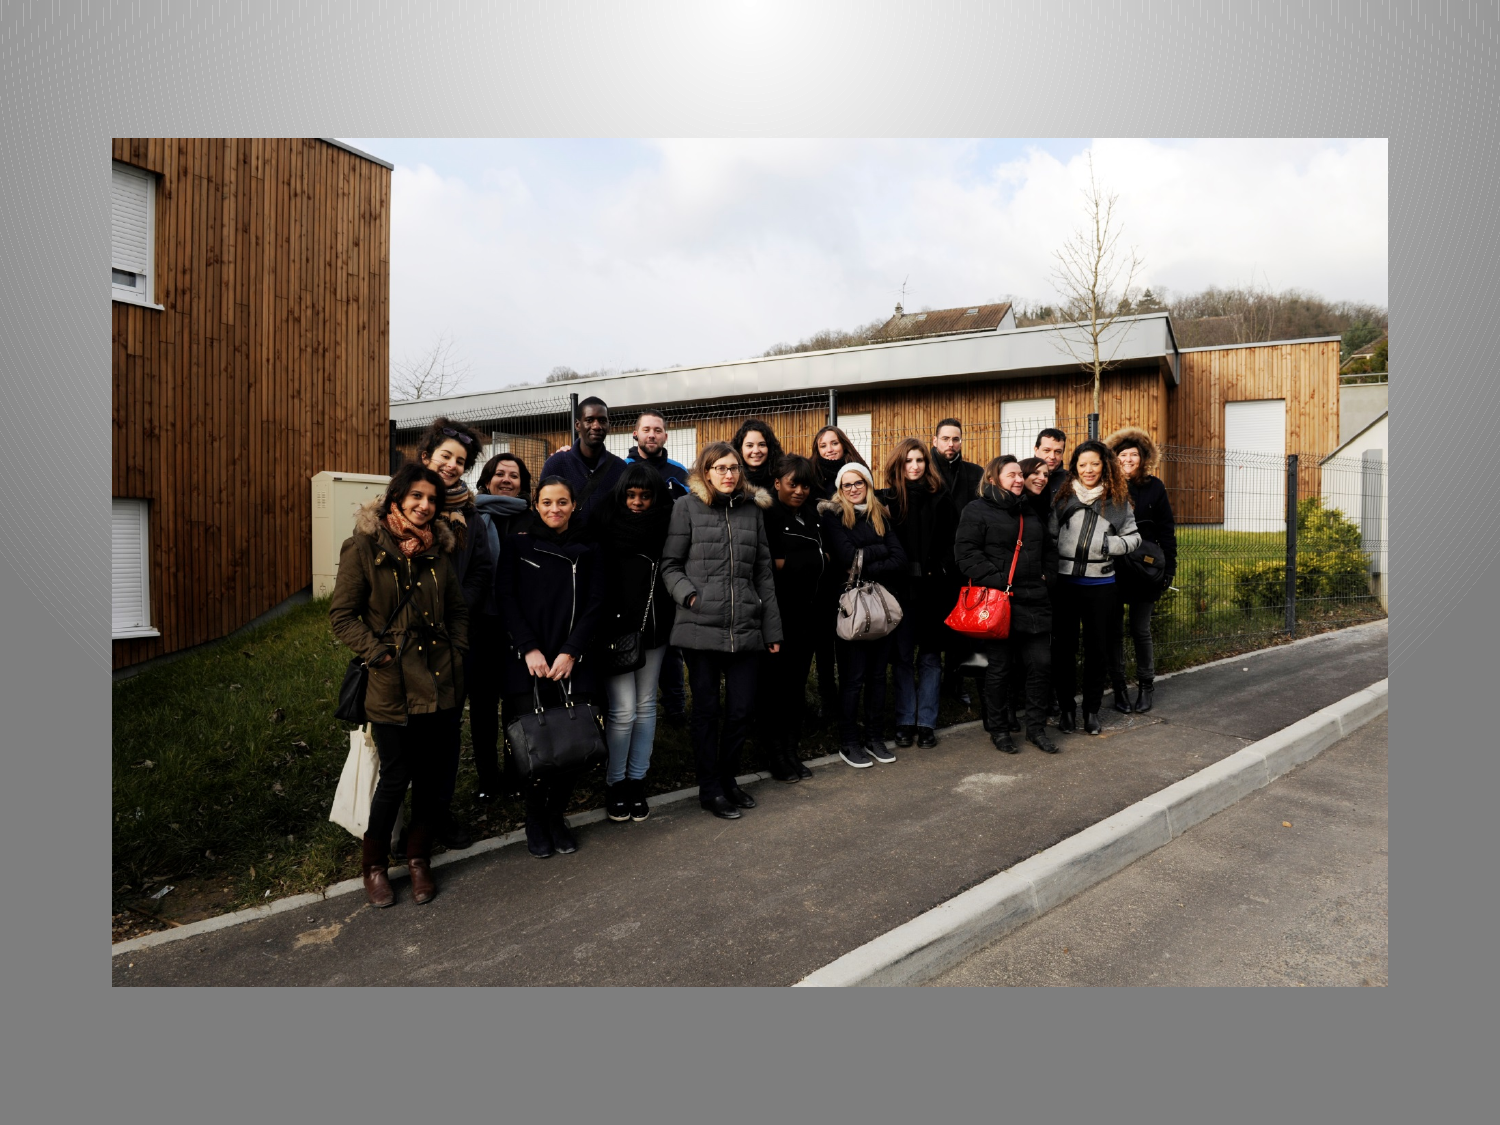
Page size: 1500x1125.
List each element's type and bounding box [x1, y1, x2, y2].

picture [112, 138, 1388, 987]
